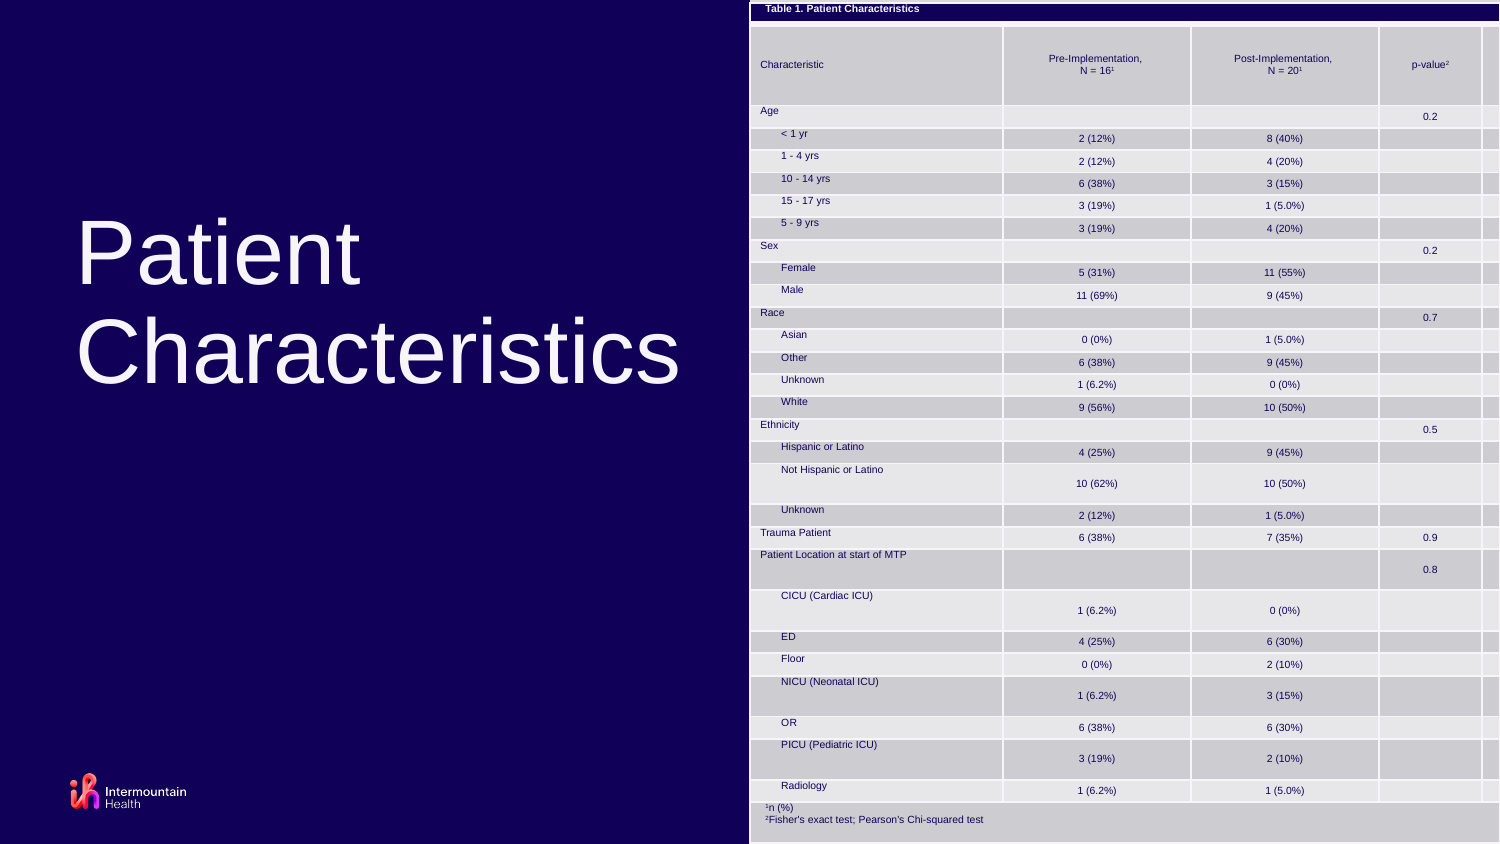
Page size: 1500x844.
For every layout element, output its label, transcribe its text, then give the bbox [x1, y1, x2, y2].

picture [749, 0, 1500, 844]
title Patient Characteristics [75, 205, 733, 639]
picture [70, 773, 186, 809]
